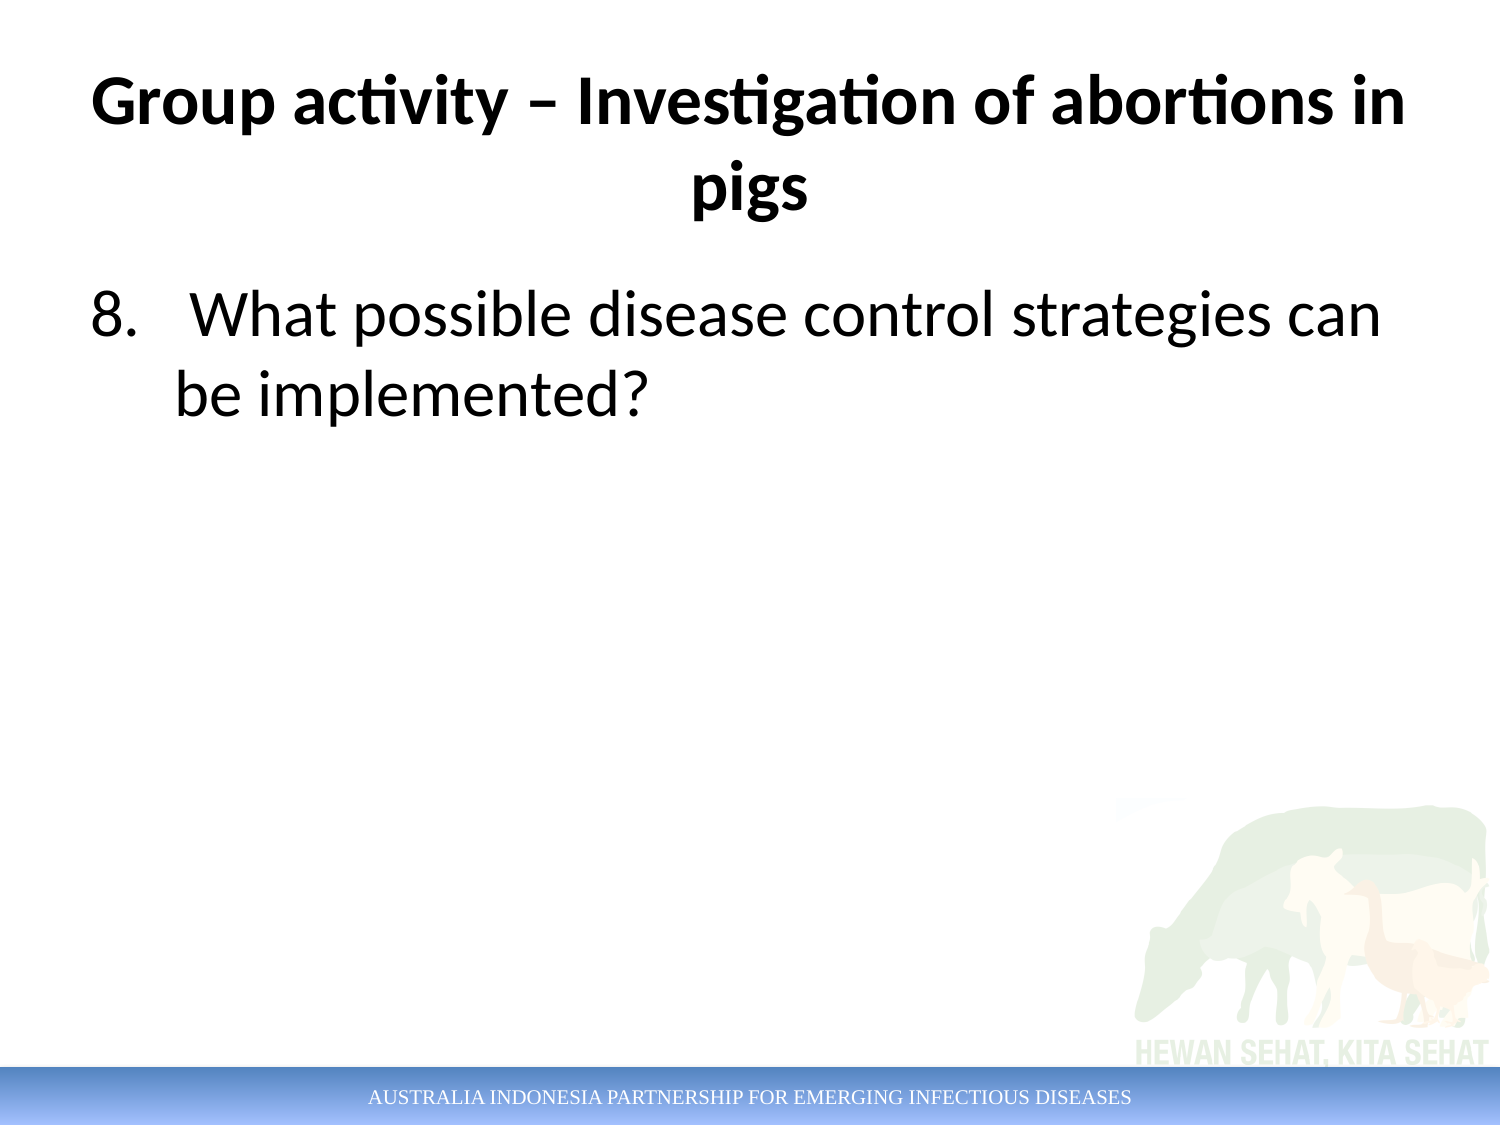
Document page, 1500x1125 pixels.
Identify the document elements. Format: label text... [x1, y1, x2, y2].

title Group activity – Investigation of abortions in pigs [75, 45, 1425, 233]
list What possible disease control strategies can be implemented? [75, 262, 1425, 1005]
